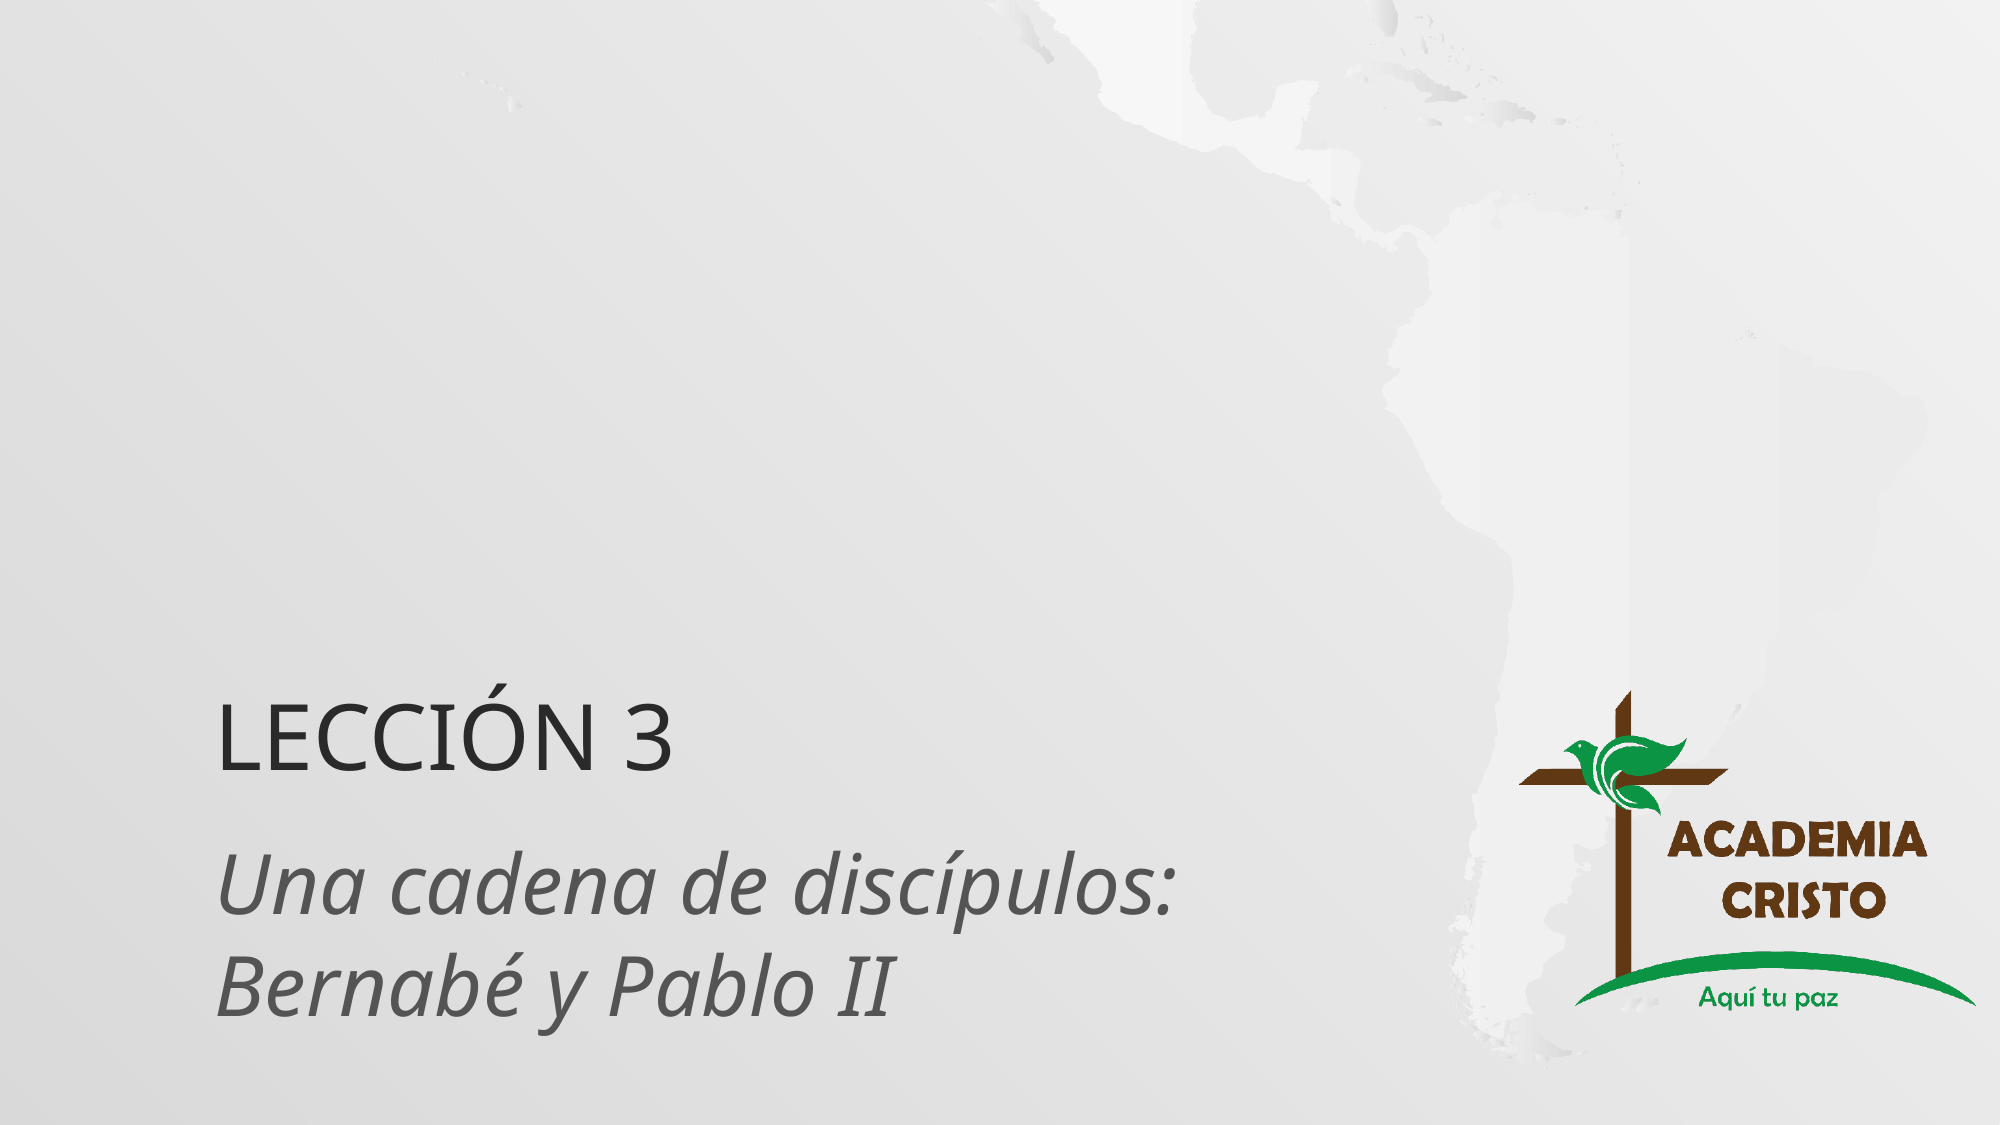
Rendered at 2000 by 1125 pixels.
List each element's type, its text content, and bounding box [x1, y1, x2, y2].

picture [1494, 606, 2000, 1112]
subtitle Una cadena de discípulos: Bernabé y Pablo II [199, 825, 1494, 1063]
title Lección 3 [199, 299, 1800, 800]
